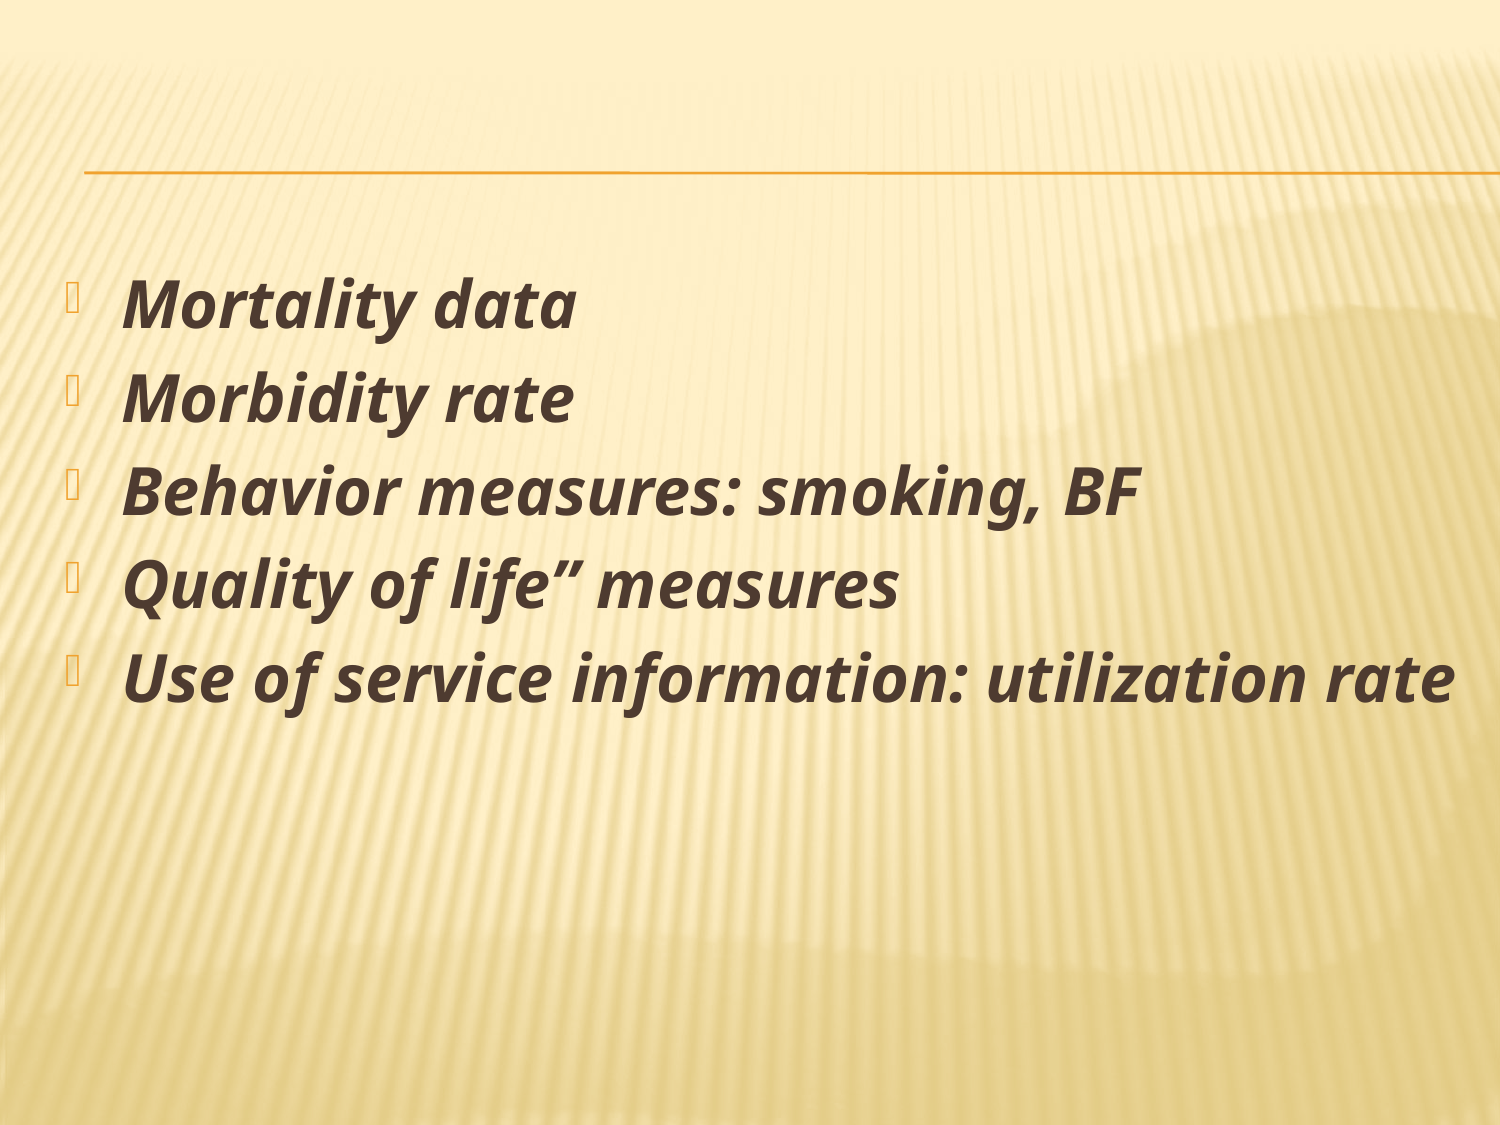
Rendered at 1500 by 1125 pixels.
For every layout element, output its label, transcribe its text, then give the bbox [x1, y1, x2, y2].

list Mortality data Morbidity rate Behavior measures: smoking, BF Quality of life” measures Use of service information: utilization rate [50, 254, 1475, 998]
